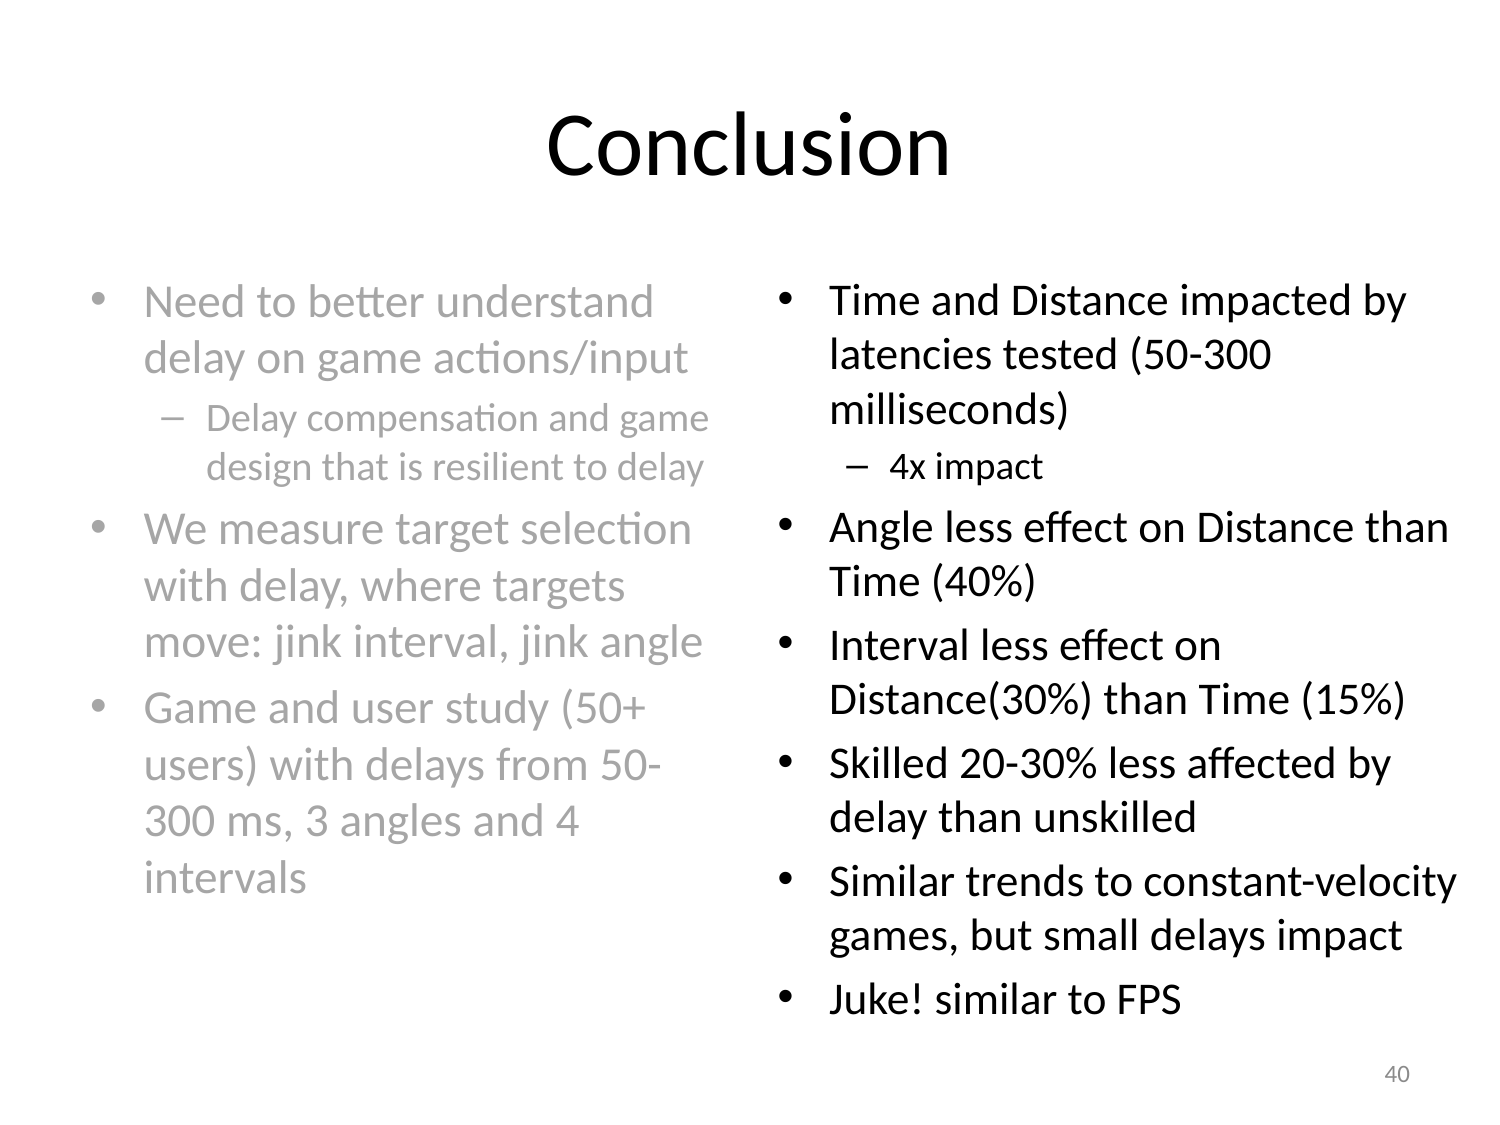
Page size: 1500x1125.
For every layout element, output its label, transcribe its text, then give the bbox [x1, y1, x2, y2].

title Conclusion [75, 45, 1425, 233]
list Need to better understand delay on game actions/input Delay compensation and game design that is resilient to delay We measure target selection with delay, where targets move: jink interval, jink angle Game and user study (50+ users) with delays from 50-300 ms, 3 angles and 4 intervals [75, 262, 735, 1005]
slide_number 40 [1074, 1042, 1425, 1103]
text_box [735, 223, 1477, 1039]
text_box Time and Distance impacted by latencies tested (50-300 milliseconds) 4x impact Angle less effect on Distance than Time (40%) Interval less effect on Distance(30%) than Time (15%) Skilled 20-30% less affected by delay than unskilled Similar trends to constant-velocity games, but small delays impact Juke! similar to FPS [762, 262, 1488, 1038]
